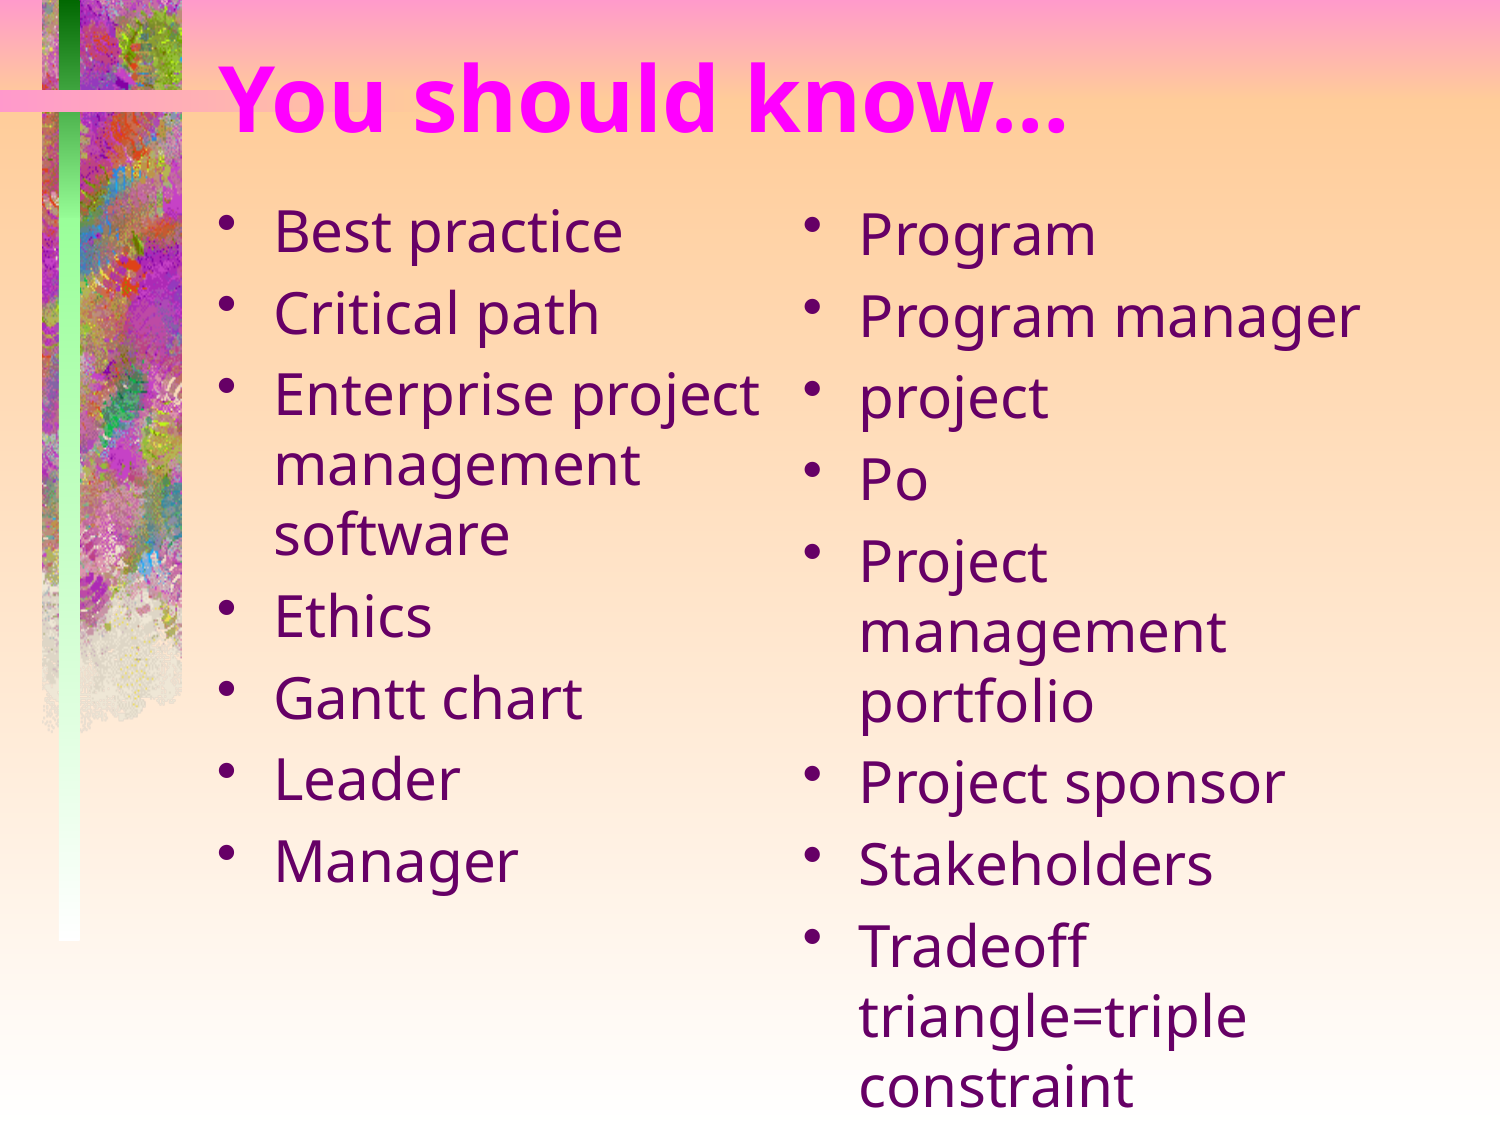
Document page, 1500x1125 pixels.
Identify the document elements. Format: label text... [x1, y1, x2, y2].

picture [42, 0, 59, 90]
title You should know… [203, 2, 1479, 190]
picture [42, 111, 59, 821]
picture [80, 0, 182, 90]
list Best practice Critical path Enterprise project management software Ethics Gantt chart Leader Manager [201, 186, 827, 962]
list Program Program manager project Po Project management portfolio Project sponsor Stakeholders Tradeoff triangle=triple constraint [787, 189, 1413, 1090]
picture [80, 111, 182, 821]
